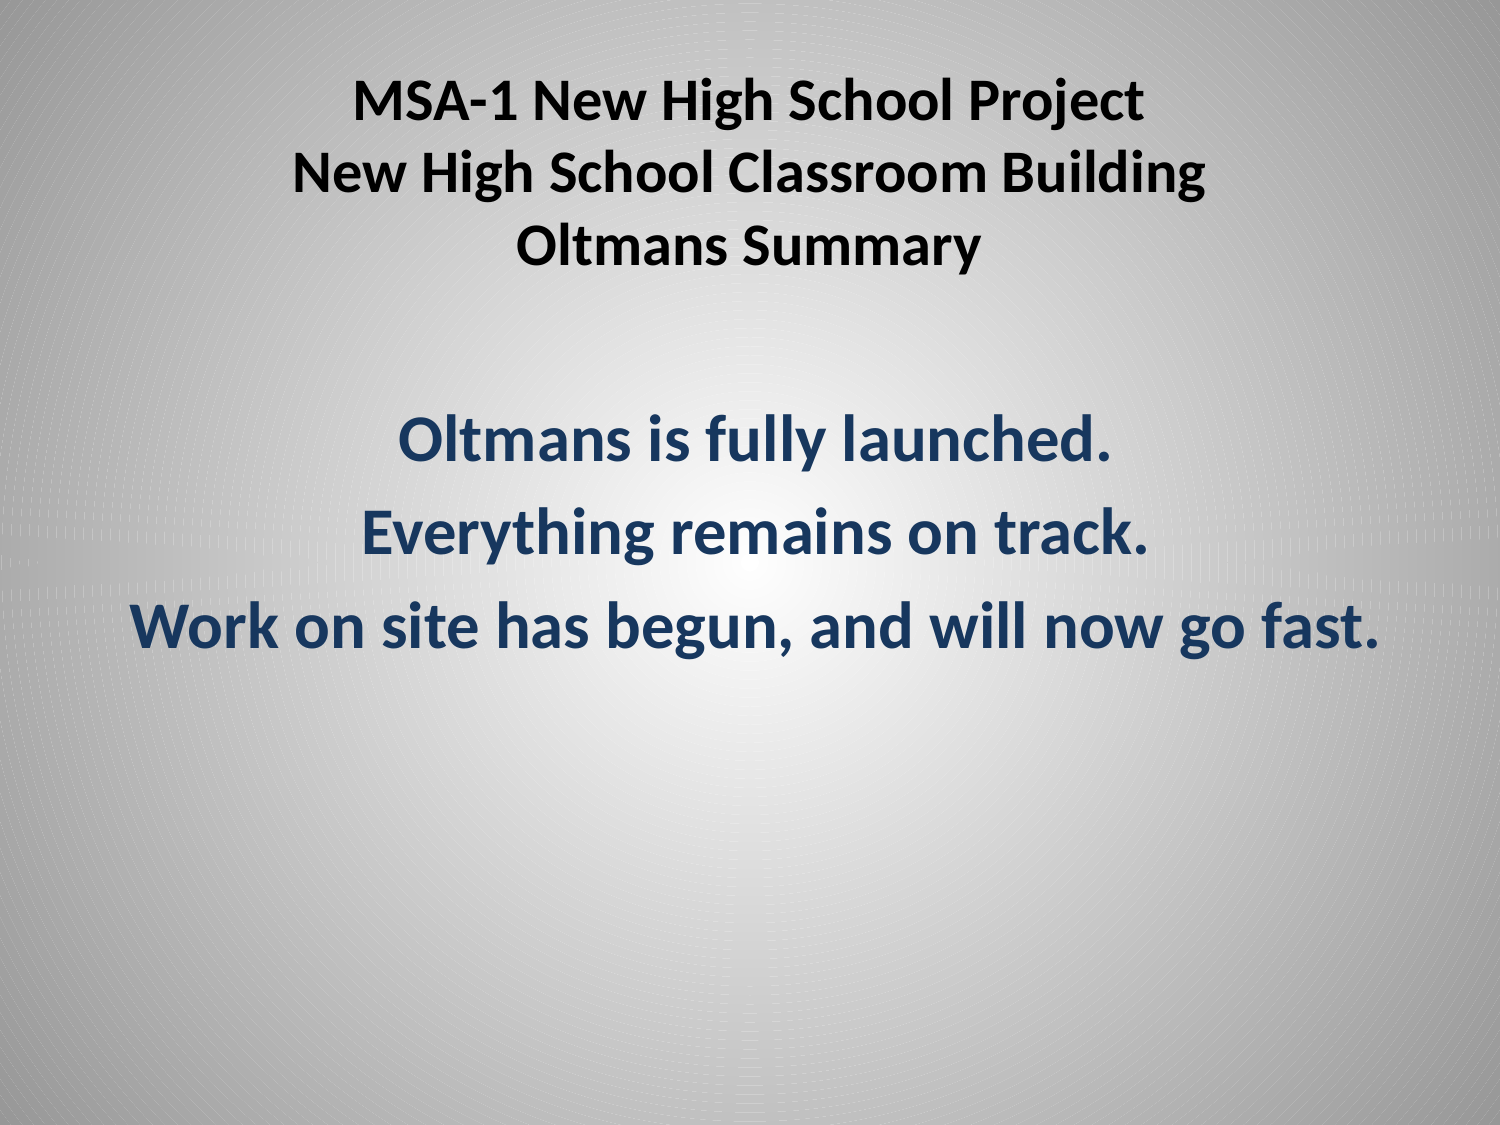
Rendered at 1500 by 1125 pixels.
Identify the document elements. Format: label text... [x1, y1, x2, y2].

subtitle Oltmans is fully launched. Everything remains on track. Work on site has begun, and will now go fast. [112, 387, 1400, 838]
title MSA-1 New High School Project New High School Classroom Building Oltmans Summary [112, 50, 1388, 288]
